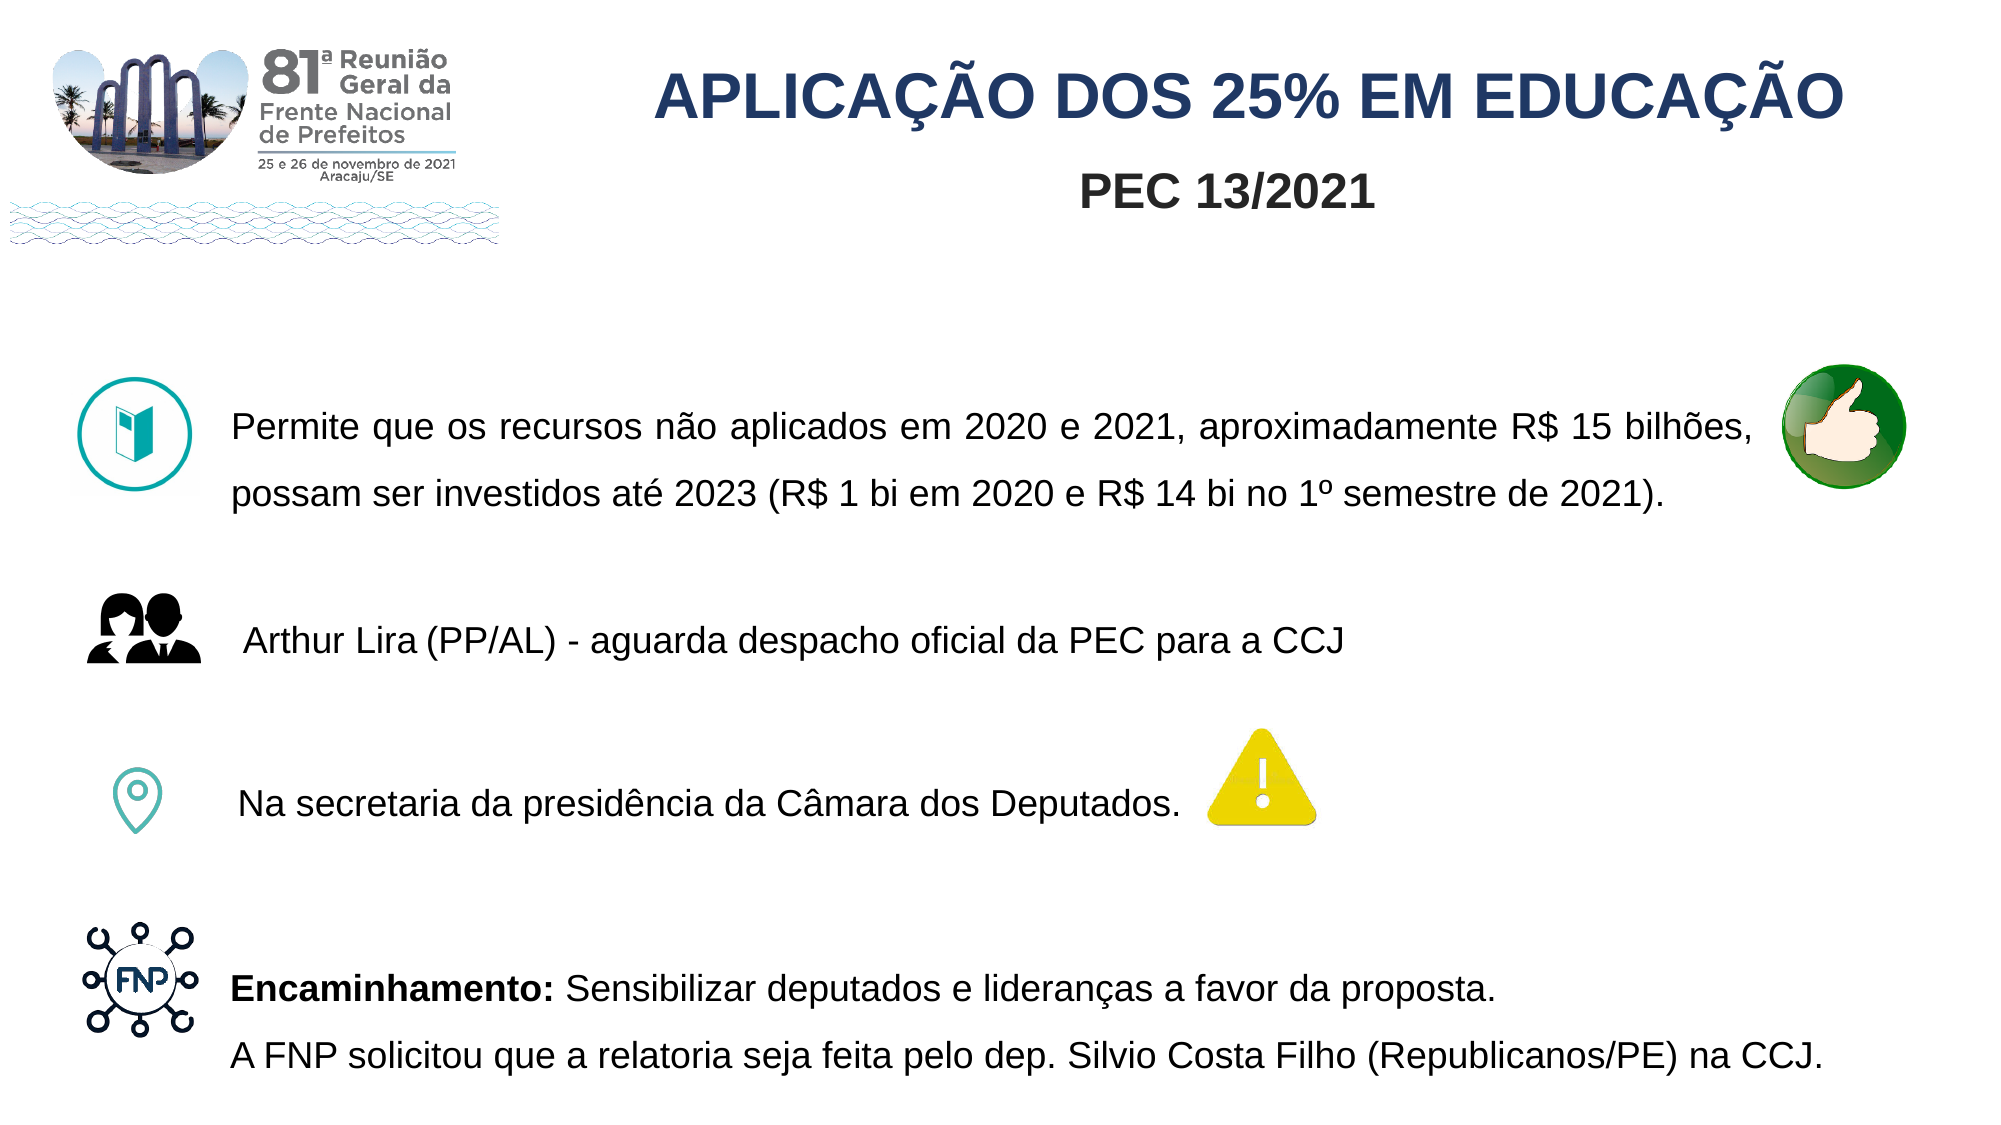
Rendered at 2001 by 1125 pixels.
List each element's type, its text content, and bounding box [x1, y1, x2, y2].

picture [1202, 720, 1323, 830]
picture [45, 33, 464, 187]
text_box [79, 916, 203, 1041]
text_box Na secretaria da presidência da Câmara dos Deputados. [222, 728, 1241, 839]
picture [70, 370, 200, 496]
text_box Arthur Lira (PP/AL) - aguarda despacho oficial da PEC para a CCJ [227, 600, 1403, 676]
text_box APLICAÇÃO DOS 25% EM EDUCAÇÃO PEC 13/2021 [567, 39, 1932, 239]
picture [95, 765, 180, 835]
text_box Encaminhamento: Sensibilizar deputados e lideranças a favor da proposta. A FNP solicitou que a relatoria seja feita pelo dep. Silvio Costa Filho (Republicanos/PE) na CCJ. [215, 926, 1847, 1092]
picture [1768, 354, 1914, 496]
picture [10, 200, 499, 247]
picture [87, 571, 201, 686]
text_box Permite que os recursos não aplicados em 2020 e 2021, aproximadamente R$ 15 bilhões, possam ser investidos até 2023 (R$ 1 bi em 2020 e R$ 14 bi no 1º semestre de 2021). [216, 326, 1769, 612]
